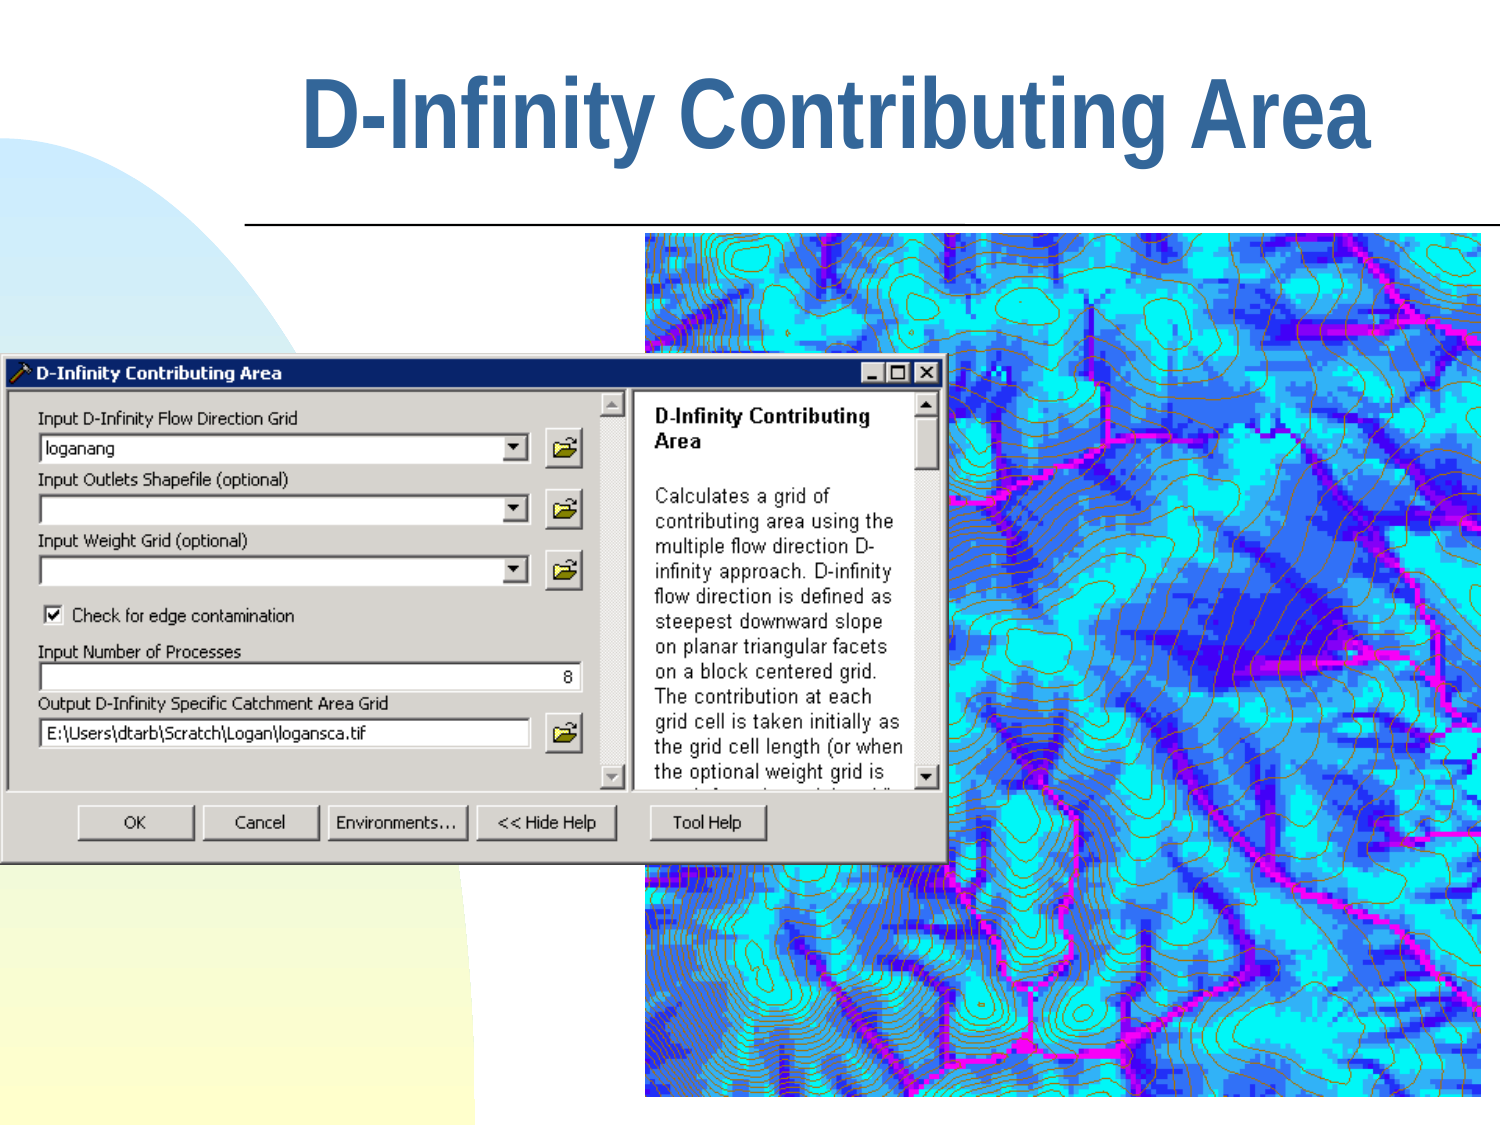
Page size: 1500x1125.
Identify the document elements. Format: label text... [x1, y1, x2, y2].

title D-Infinity Contributing Area [286, 29, 1463, 218]
picture [0, 233, 1481, 1097]
